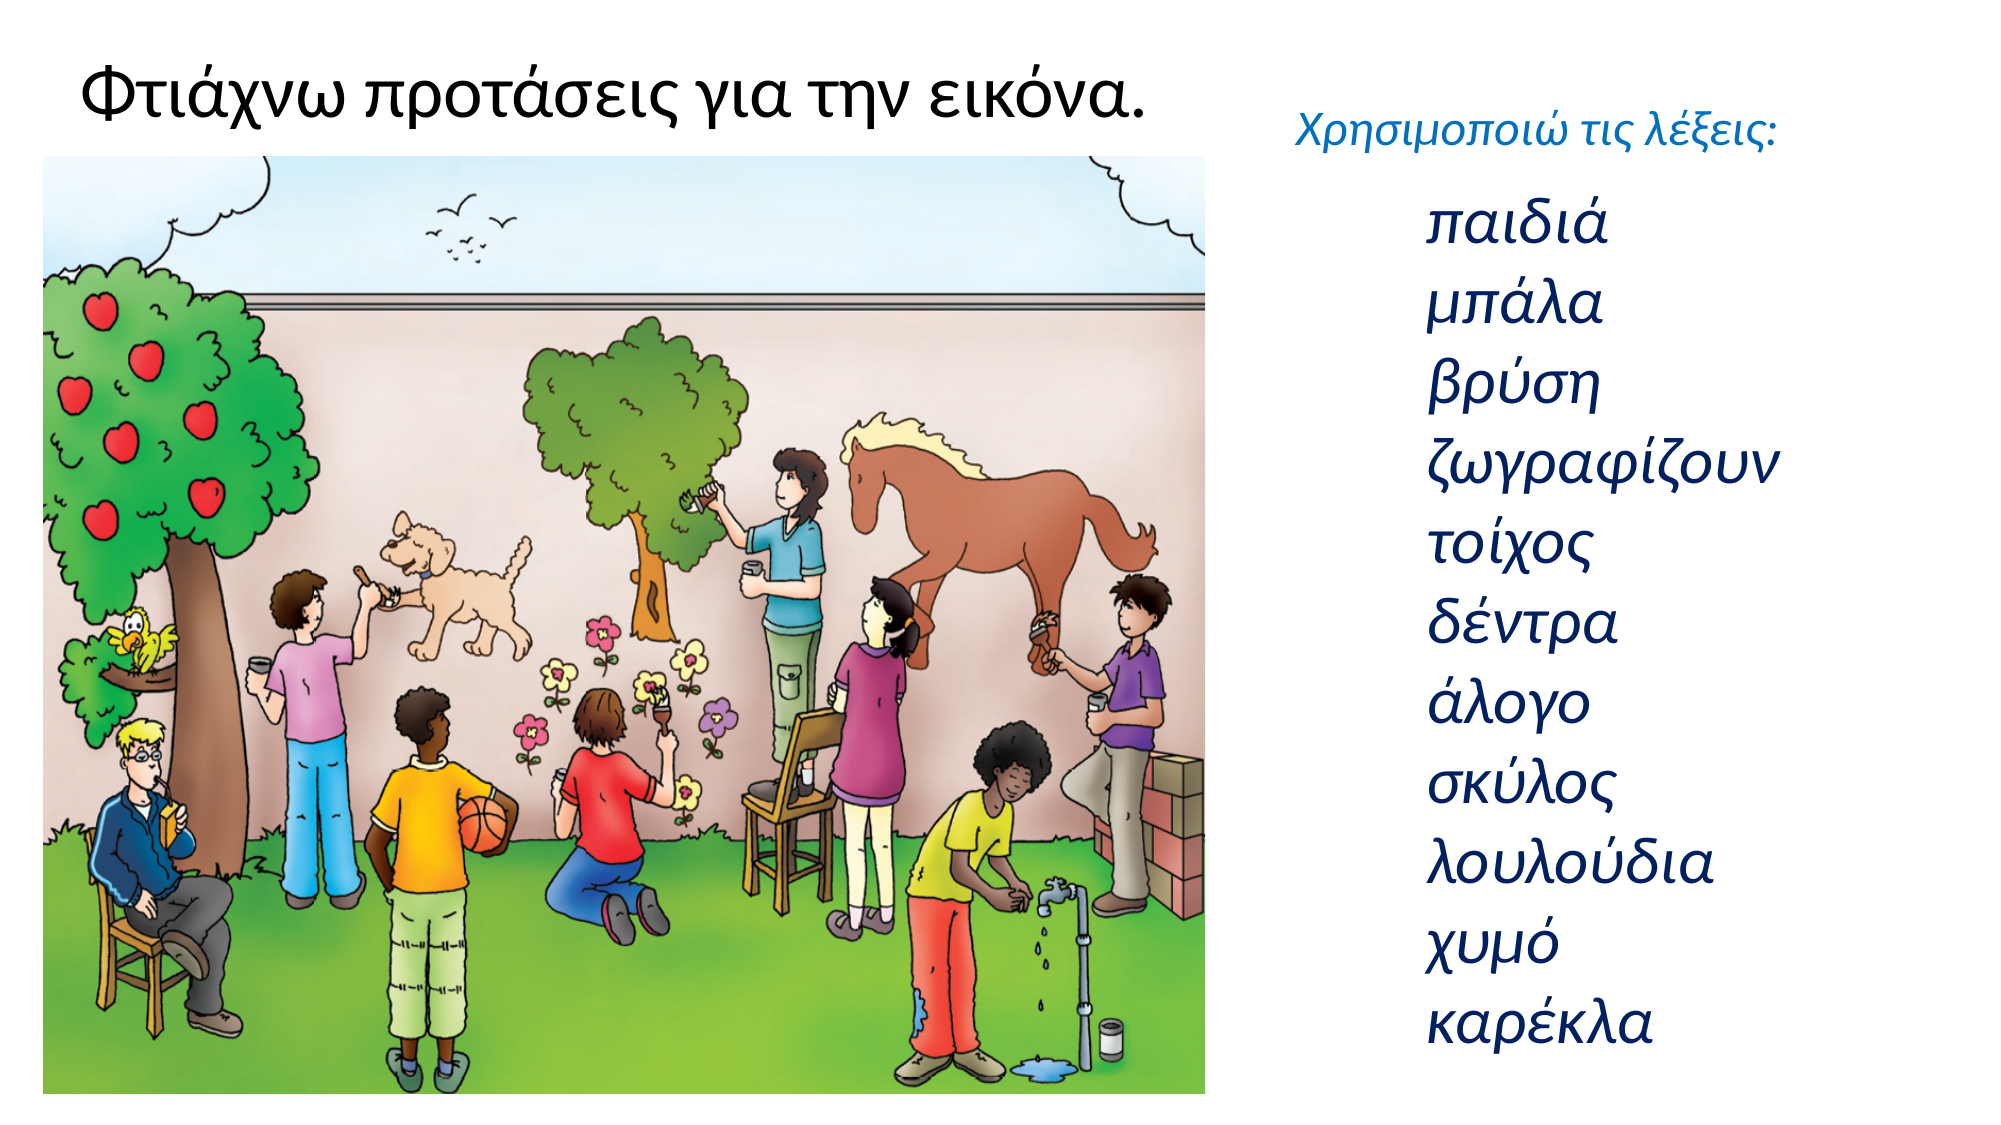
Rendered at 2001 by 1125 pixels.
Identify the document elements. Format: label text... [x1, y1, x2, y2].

text_box Φτιάχνω προτάσεις για την εικόνα. [65, 35, 1183, 140]
text_box παιδιά μπάλα βρύση ζωγραφίζουν τοίχος δέντρα άλογο σκύλος λουλούδια χυμό καρέκλα [1411, 169, 1796, 1125]
text_box Χρησιμοποιώ τις λέξεις: [1281, 88, 1795, 163]
picture [43, 156, 1206, 1094]
